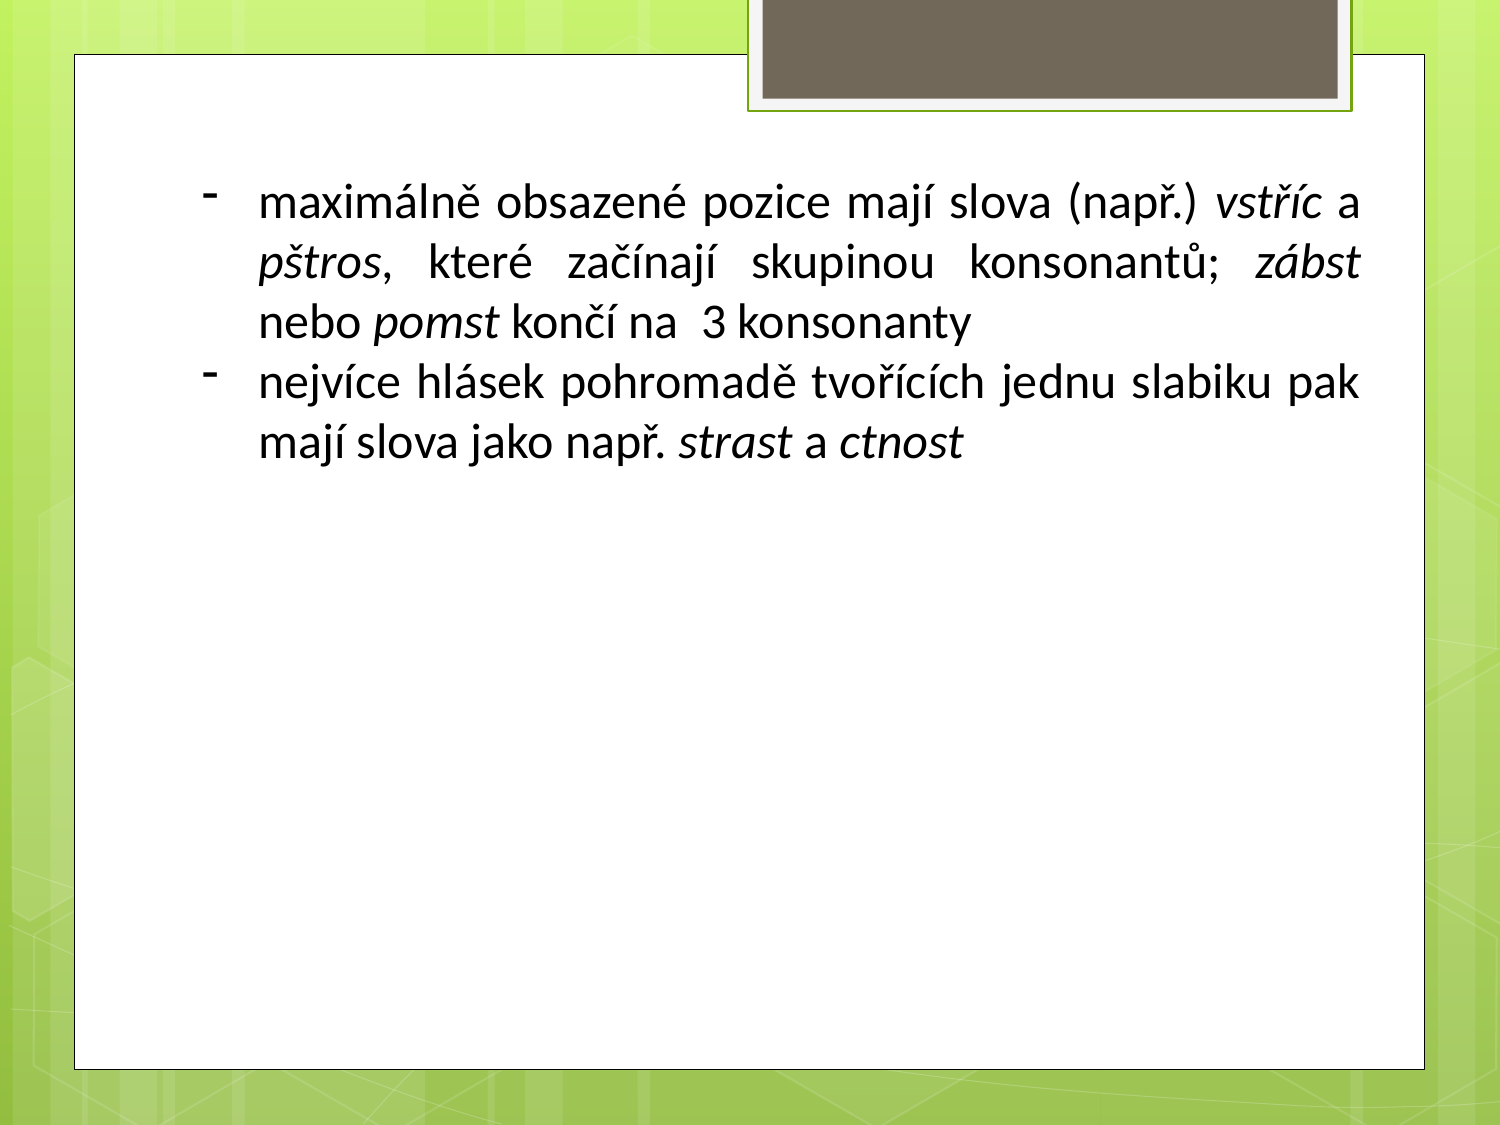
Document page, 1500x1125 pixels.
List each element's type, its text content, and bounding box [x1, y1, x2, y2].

text_box maximálně obsazené pozice mají slova (např.) vstříc a pštros, které začínají skupinou konsonantů; zábst nebo pomst končí na 3 konsonanty nejvíce hlásek pohromadě tvořících jednu slabiku pak mají slova jako např. strast a ctnost [112, 160, 1376, 476]
